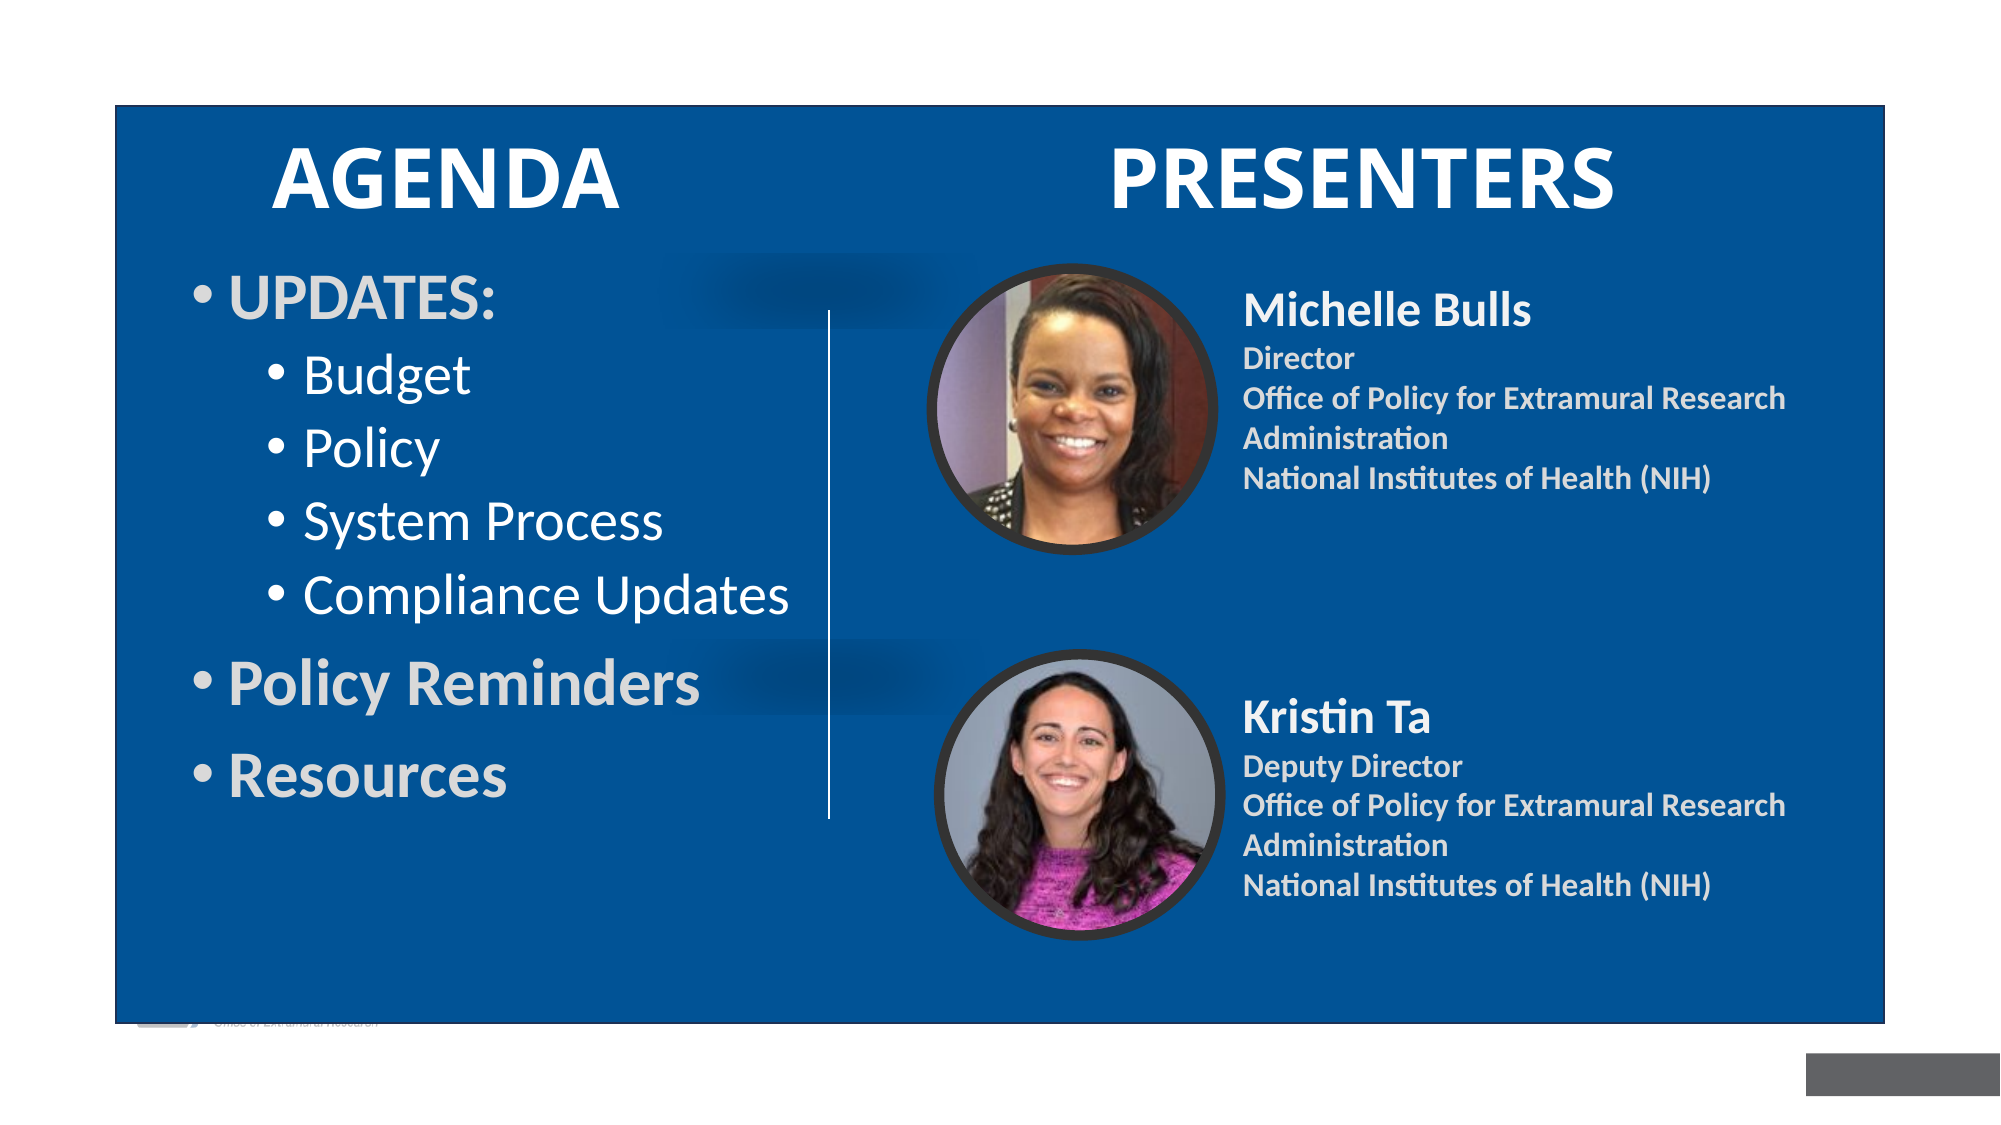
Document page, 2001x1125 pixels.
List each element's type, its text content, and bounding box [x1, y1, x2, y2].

text_box Kristin Ta Deputy Director Office of Policy for Extramural Research Administration National Institutes of Health (NIH) [1227, 676, 1914, 911]
list UPDATES: Budget Policy System Process Compliance Updates Policy Reminders Resources [176, 254, 1016, 968]
text_box Michelle Bulls Director Office of Policy for Extramural Research Administration National Institutes of Health (NIH) [1227, 268, 1914, 504]
text_box PRESENTERS [1092, 72, 1681, 291]
text_box [115, 105, 1885, 1024]
picture [939, 654, 1221, 936]
title AGENDA [257, 72, 846, 254]
picture [137, 1024, 428, 1028]
picture [931, 268, 1214, 550]
